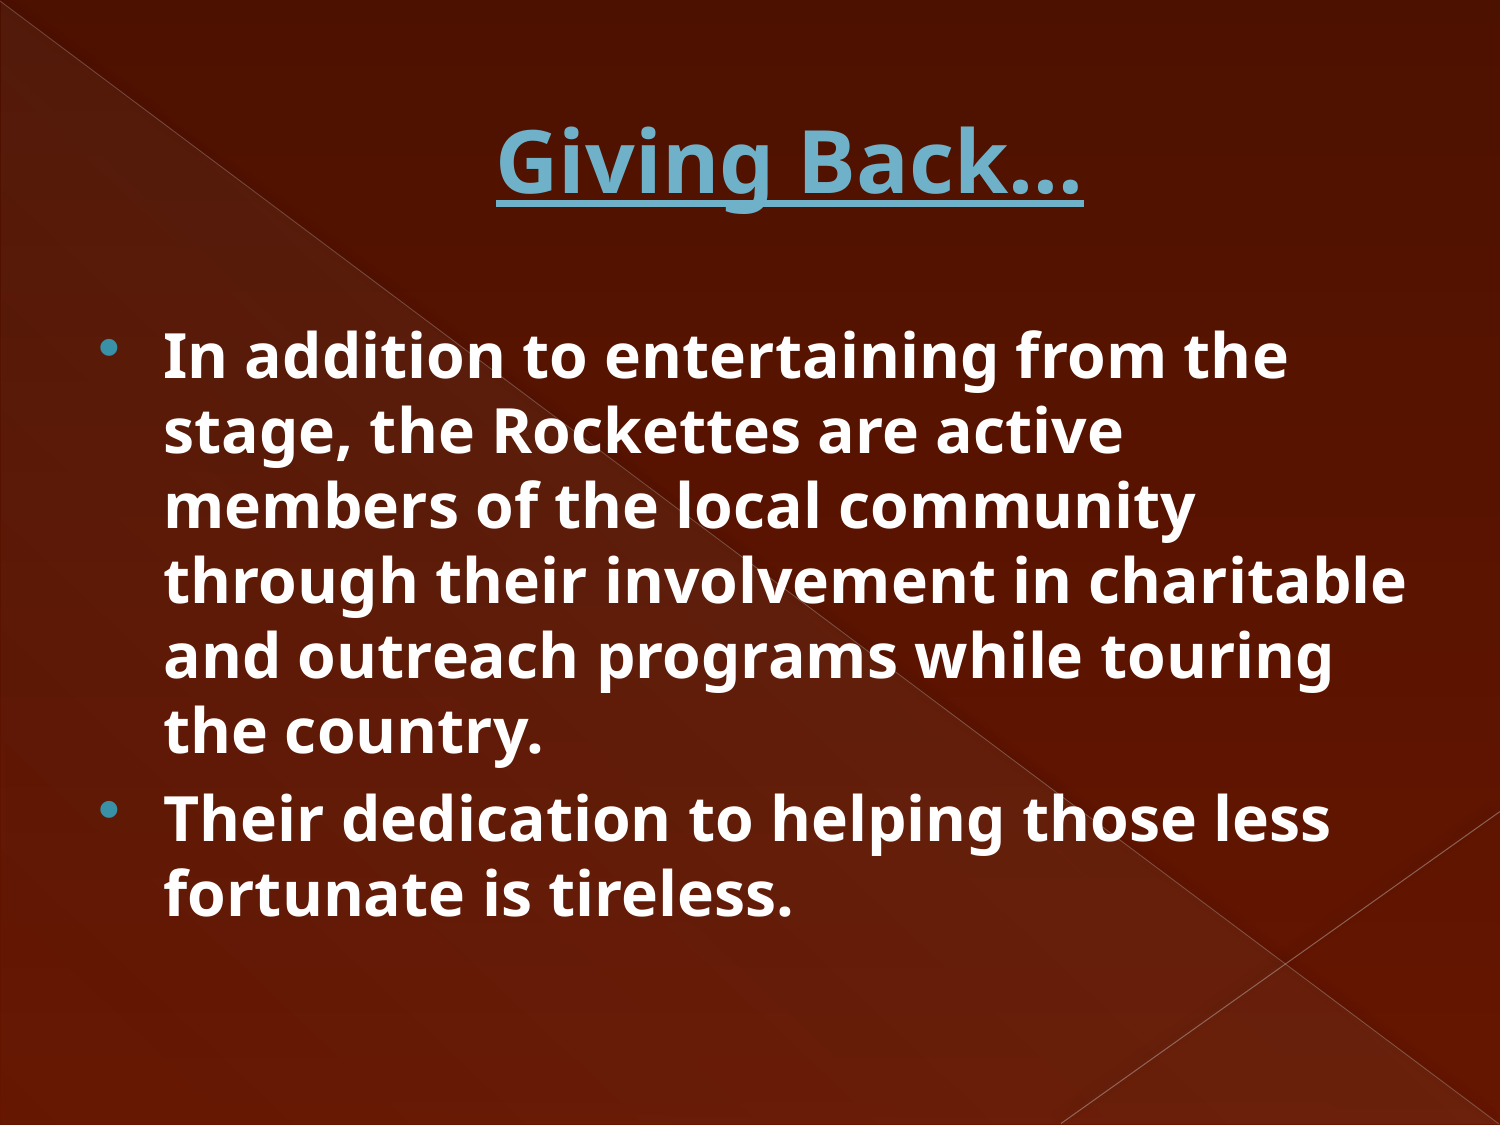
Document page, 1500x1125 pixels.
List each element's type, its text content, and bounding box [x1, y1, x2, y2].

title Giving Back… [75, 43, 1425, 274]
list In addition to entertaining from the stage, the Rockettes are active members of the local community through their involvement in charitable and outreach programs while touring the country. Their dedication to helping those less fortunate is tireless. [74, 308, 1426, 1060]
